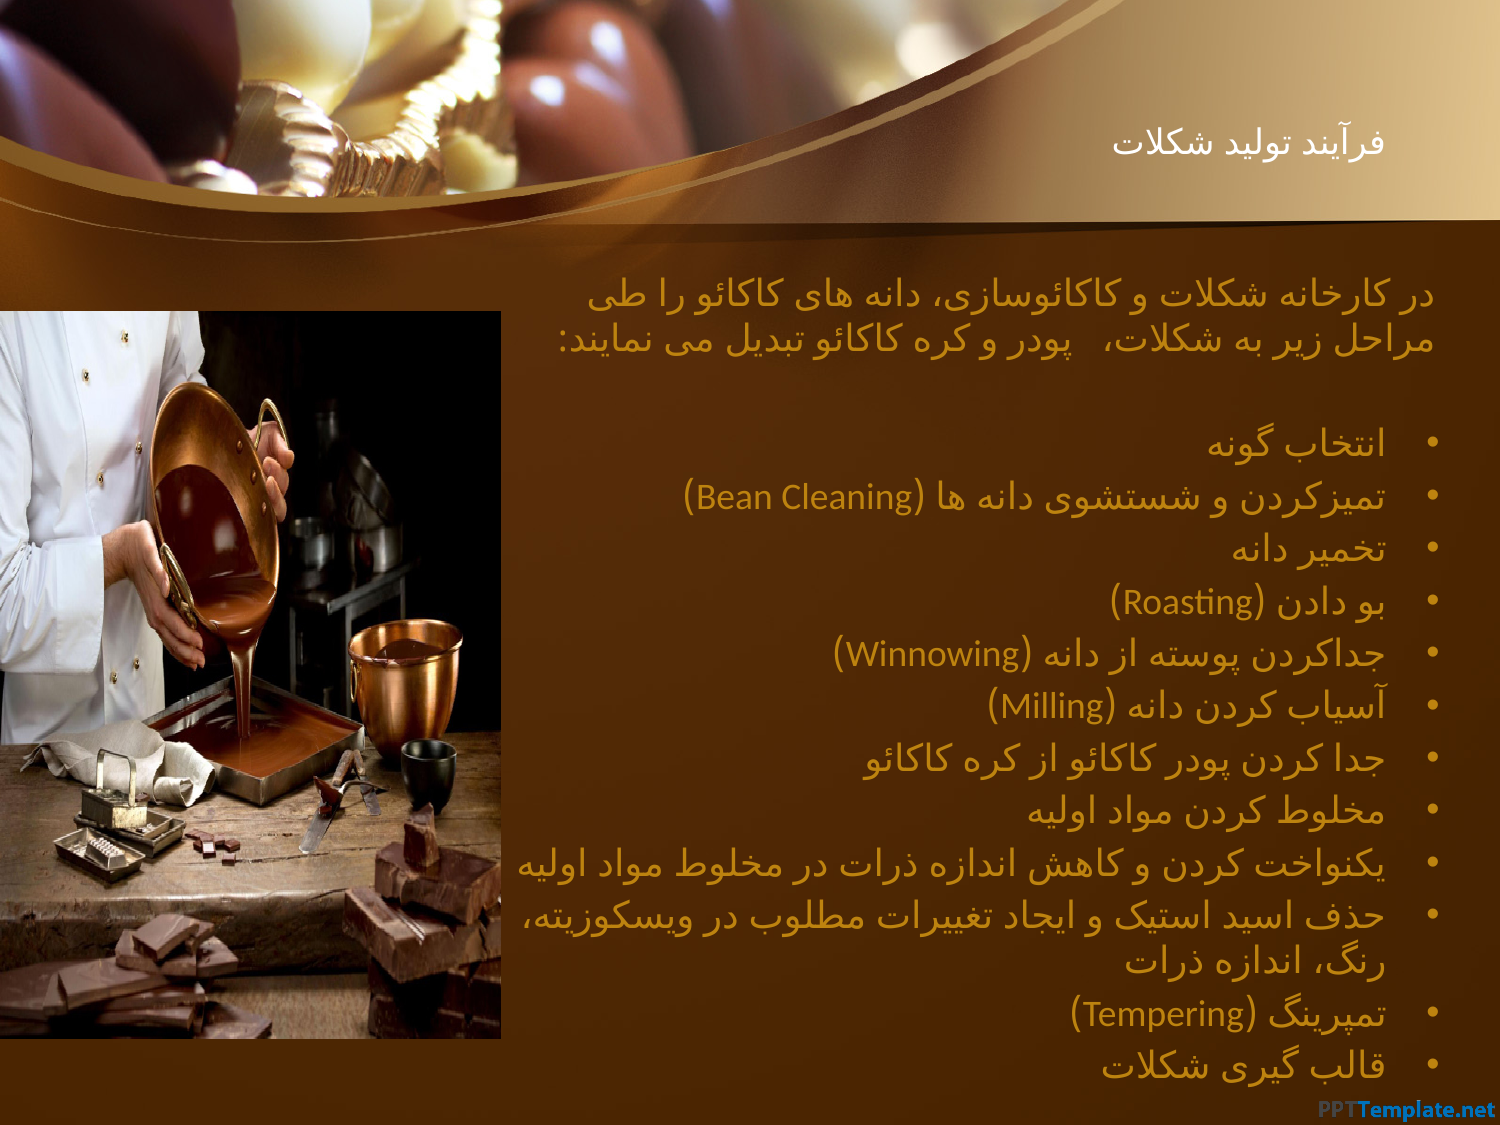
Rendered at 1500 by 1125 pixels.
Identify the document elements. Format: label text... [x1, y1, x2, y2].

list در کارخانه شکلات و کاکائوسازی، دانه های کاکائو را طی مراحل زیر به شکلات، پودر و کره کاکائو تبدیل می نمایند: انتخاب گونه تمیزکردن و شستشوی دانه ها (Bean Cleaning) تخمیر دانه بو دادن (Roasting) جداکردن پوسته از دانه (Winnowing) آسیاب کردن دانه (Milling) جدا کردن پودر کاکائو از کره کاکائو مخلوط کردن مواد اولیه یکنواخت کردن و کاهش اندازه ذرات در مخلوط مواد اولیه حذف اسید استیک و ایجاد تغییرات مطلوب در ویسکوزیته، رنگ، اندازه ذرات تمپرینگ (Tempering) قالب گیری شکلات [499, 261, 1452, 1125]
title فرآیند تولید شکلات [98, 111, 1402, 212]
picture [0, 0, 1500, 1125]
